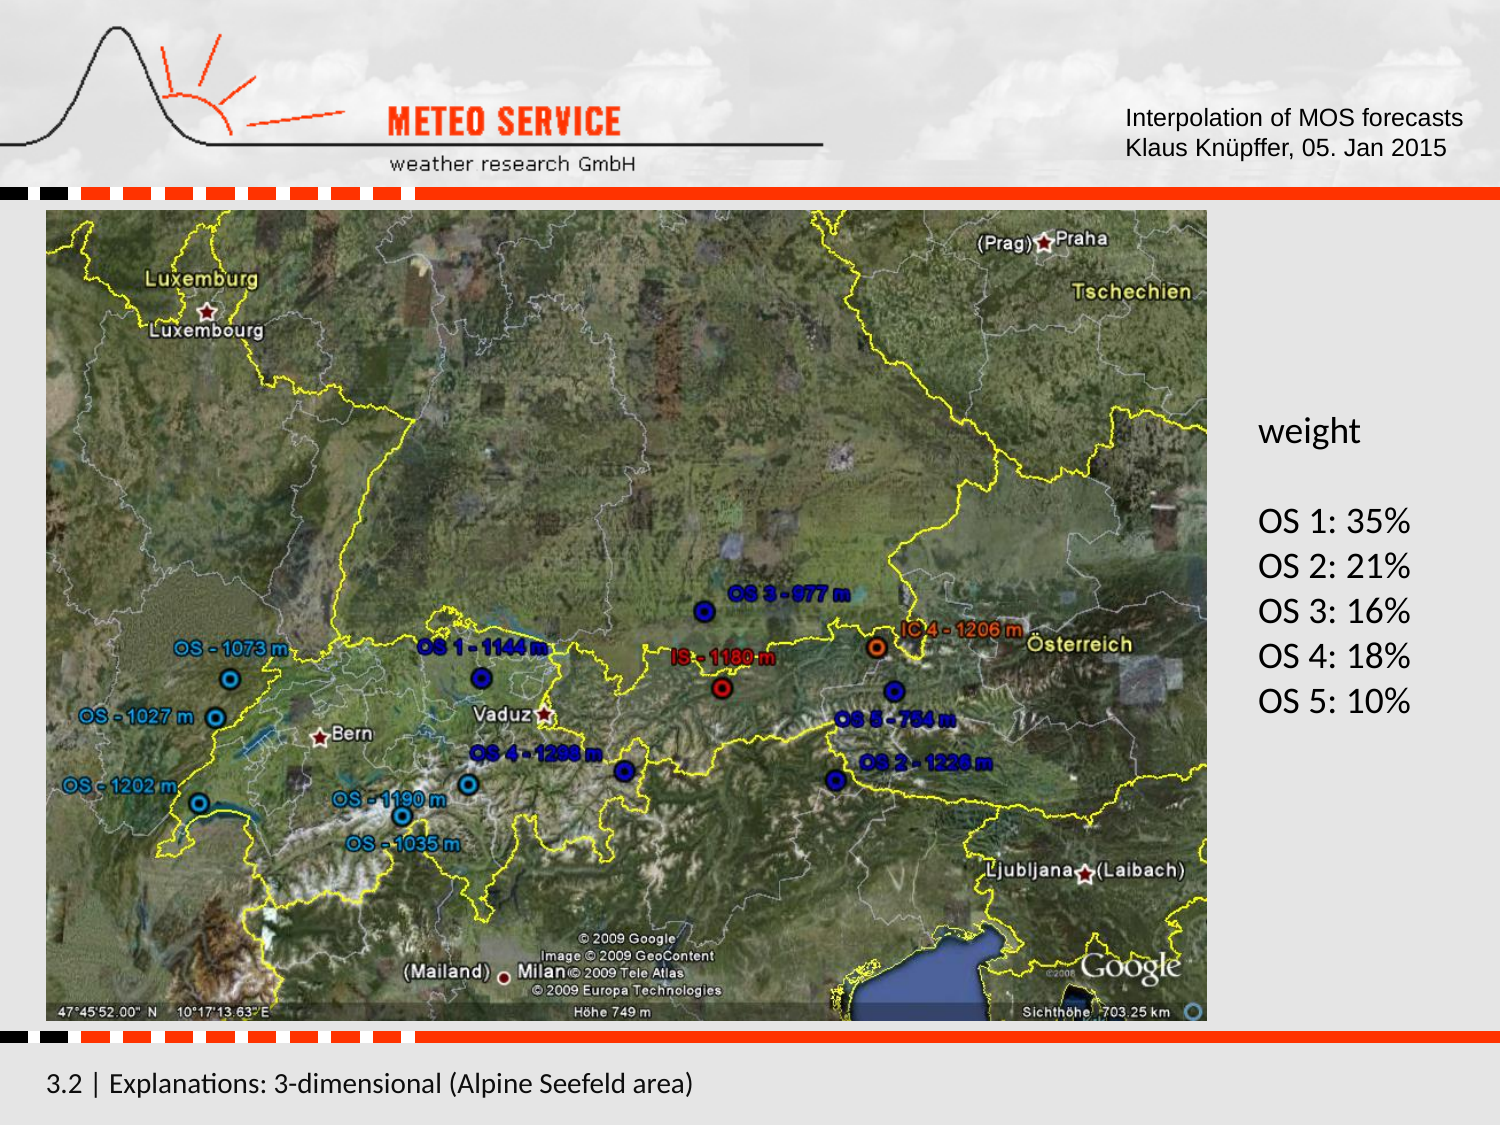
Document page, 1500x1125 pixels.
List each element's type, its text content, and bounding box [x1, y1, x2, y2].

text_box 3.2 | Explanations: 3-dimensional (Alpine Seefeld area) [31, 1057, 710, 1107]
picture [46, 210, 1208, 1021]
picture [0, 0, 1500, 200]
picture [0, 1030, 1500, 1044]
text_box weight OS 1: 35% OS 2: 21% OS 3: 16% OS 4: 18% OS 5: 10% [1243, 398, 1426, 729]
